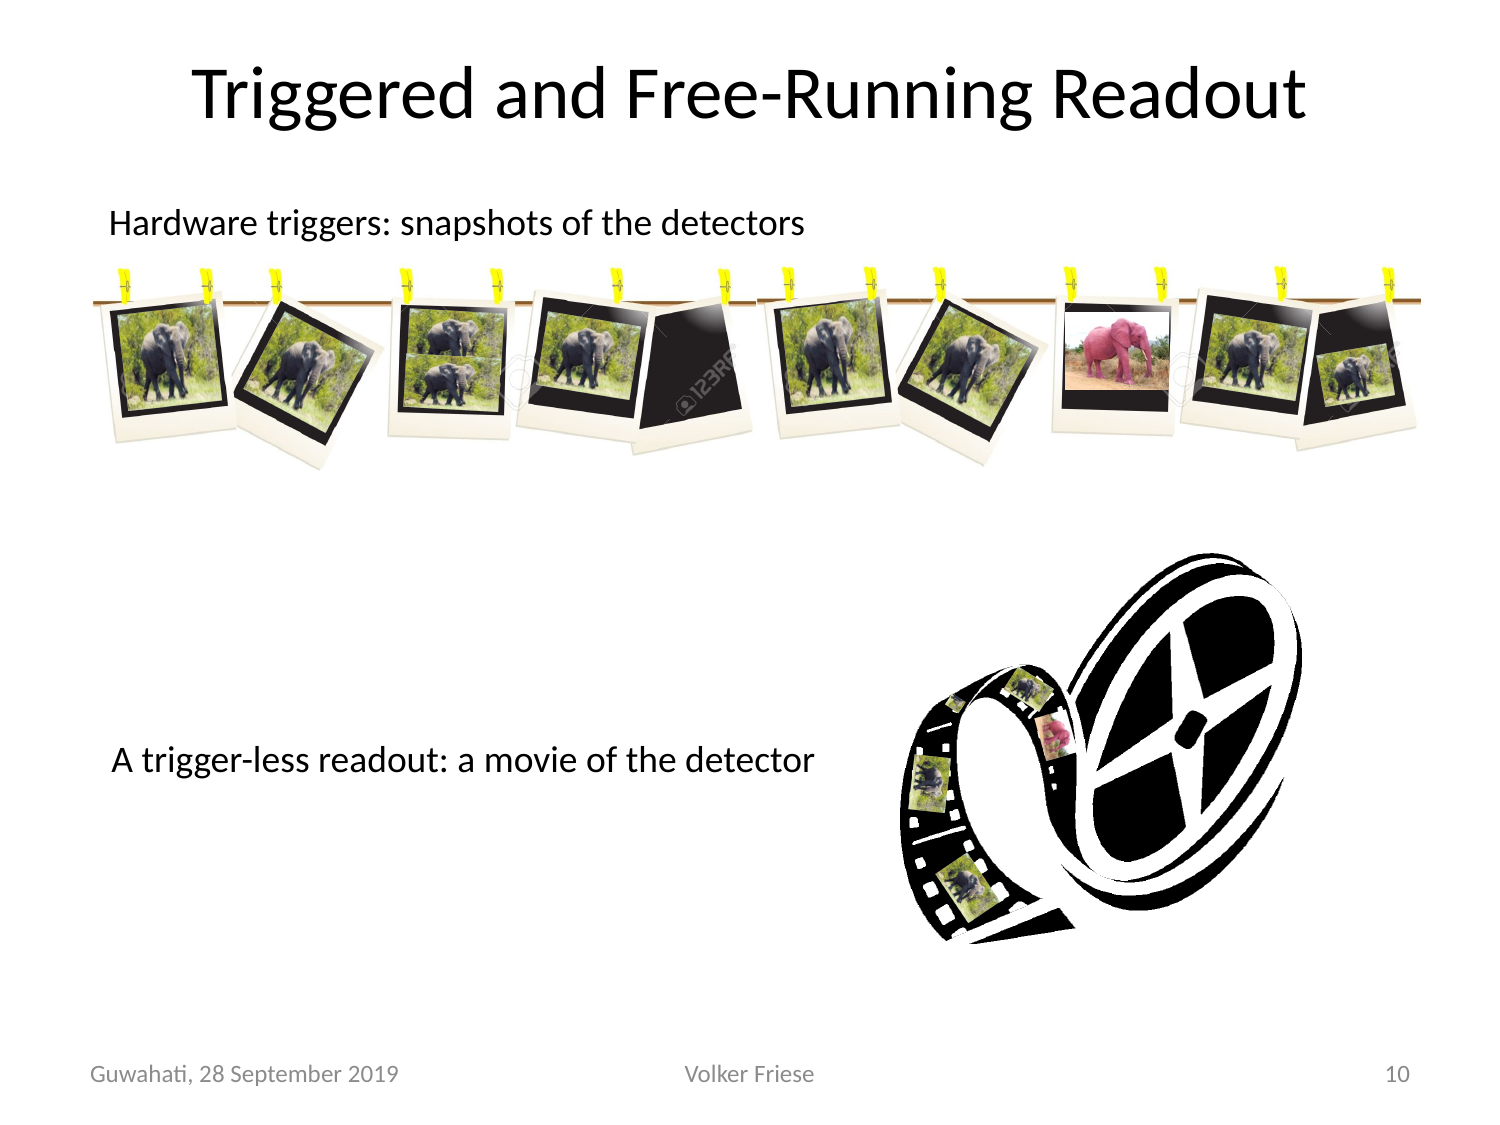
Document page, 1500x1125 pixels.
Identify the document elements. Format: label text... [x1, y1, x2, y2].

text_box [92, 551, 1302, 944]
footer Volker Friese [454, 1042, 1046, 1103]
slide_number 10 [1074, 1042, 1425, 1103]
title Triggered and Free-Running Readout [75, 45, 1425, 112]
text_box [45, 113, 1455, 642]
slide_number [75, 1042, 454, 1103]
